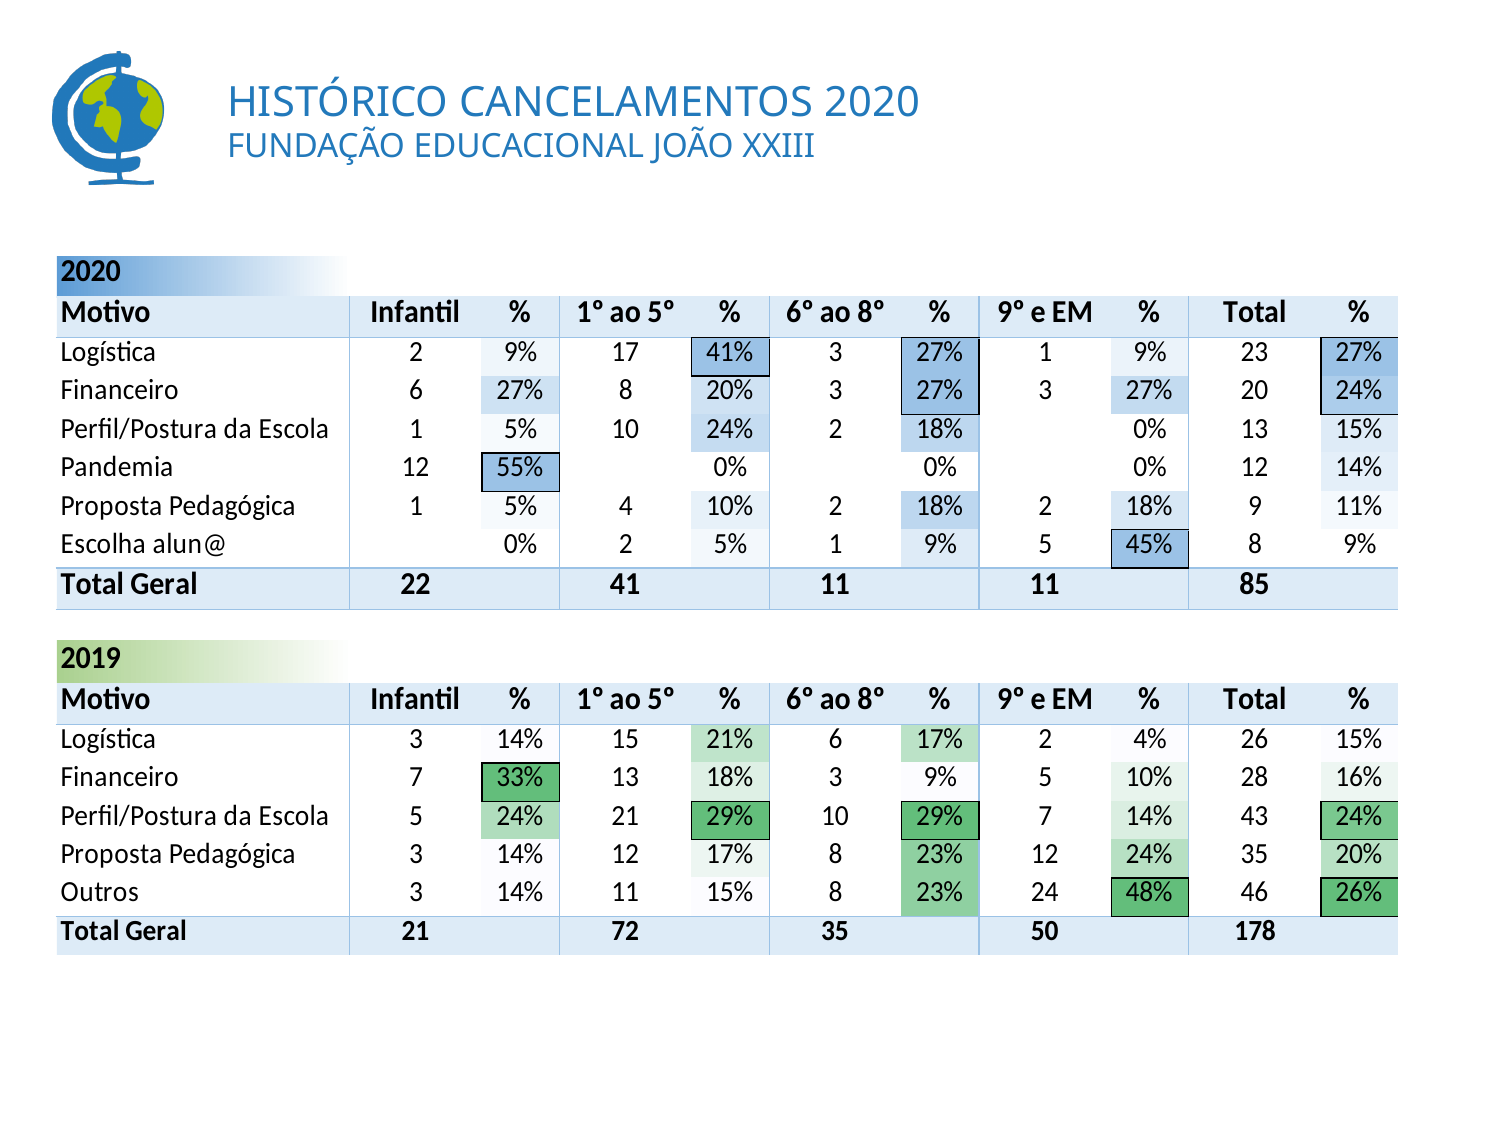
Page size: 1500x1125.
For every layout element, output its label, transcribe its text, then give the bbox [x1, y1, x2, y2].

text_box HISTÓRICO CANCELAMENTOS 2020 FUNDAÇÃO EDUCACIONAL JOÃO XXIII [212, 59, 1191, 214]
picture [29, 29, 207, 207]
picture [55, 254, 1400, 956]
